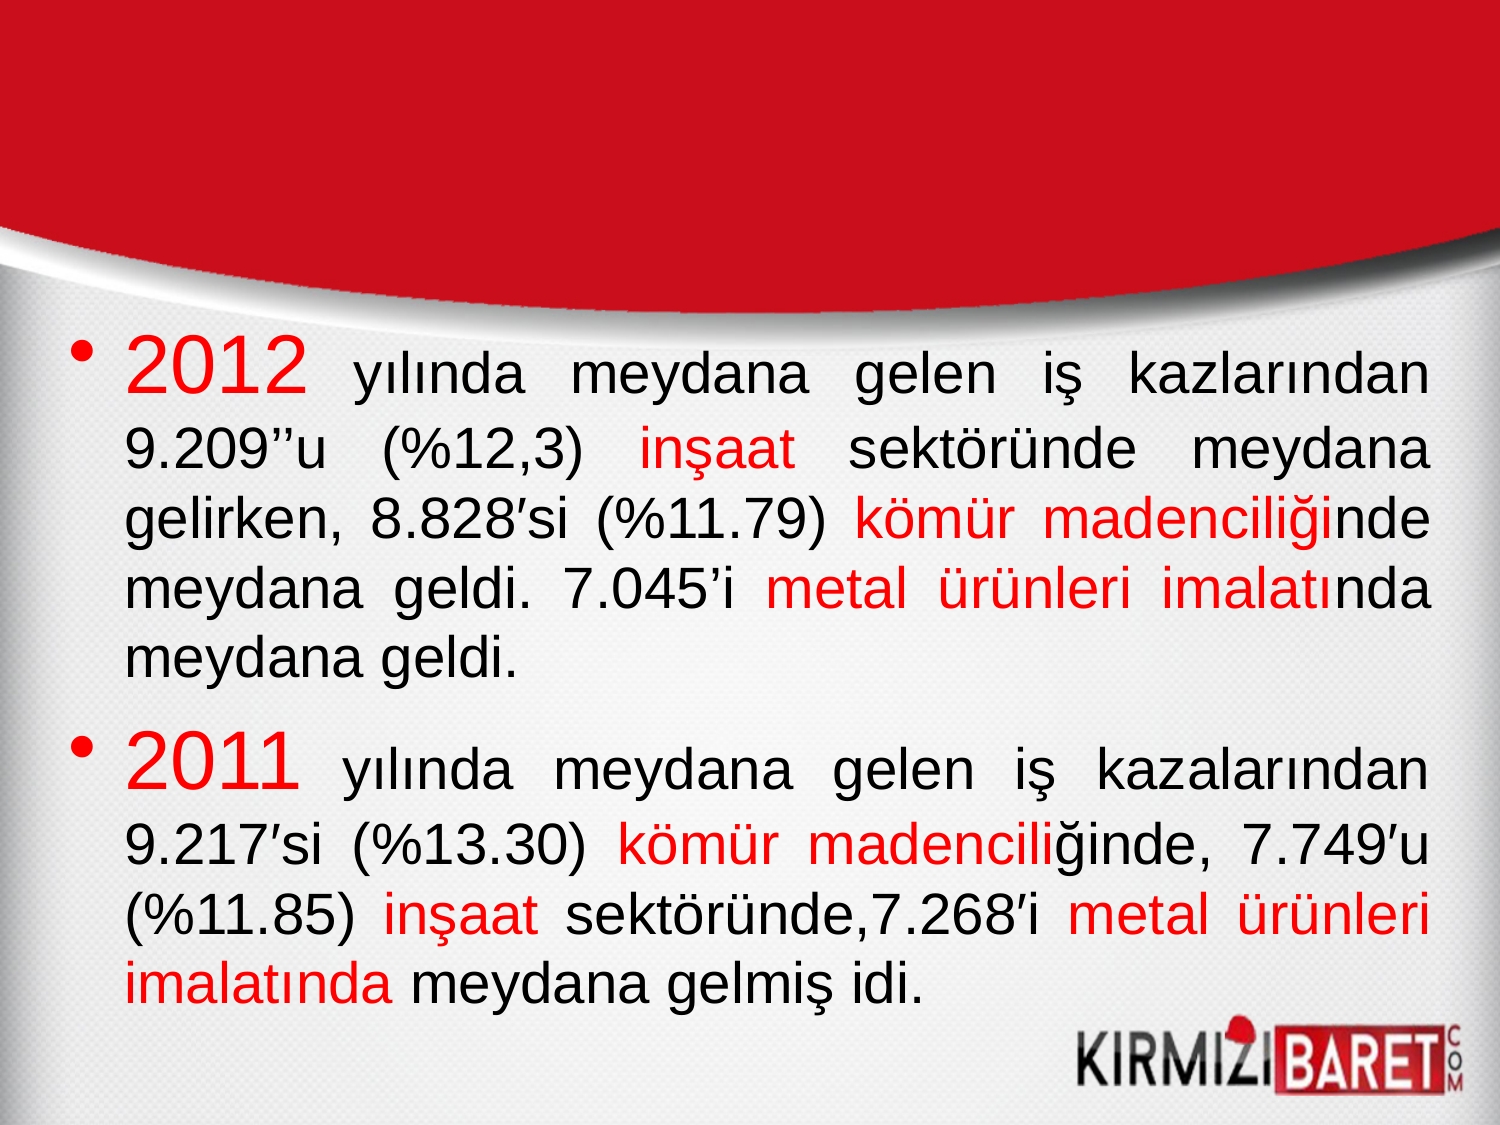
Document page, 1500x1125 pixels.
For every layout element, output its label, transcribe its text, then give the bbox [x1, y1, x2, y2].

picture [0, 0, 1500, 1125]
list 2012 yılında meydana gelen iş kazlarından 9.209’’u (%12,3) inşaat sektöründe meydana gelirken, 8.828′si (%11.79) kömür madenciliğinde meydana geldi. 7.045’i metal ürünleri imalatında meydana geldi. 2011 yılında meydana gelen iş kazalarından 9.217′si (%13.30) kömür madenciliğinde, 7.749′u (%11.85) inşaat sektöründe,7.268′i metal ürünleri imalatında meydana gelmiş idi. [52, 302, 1448, 1125]
